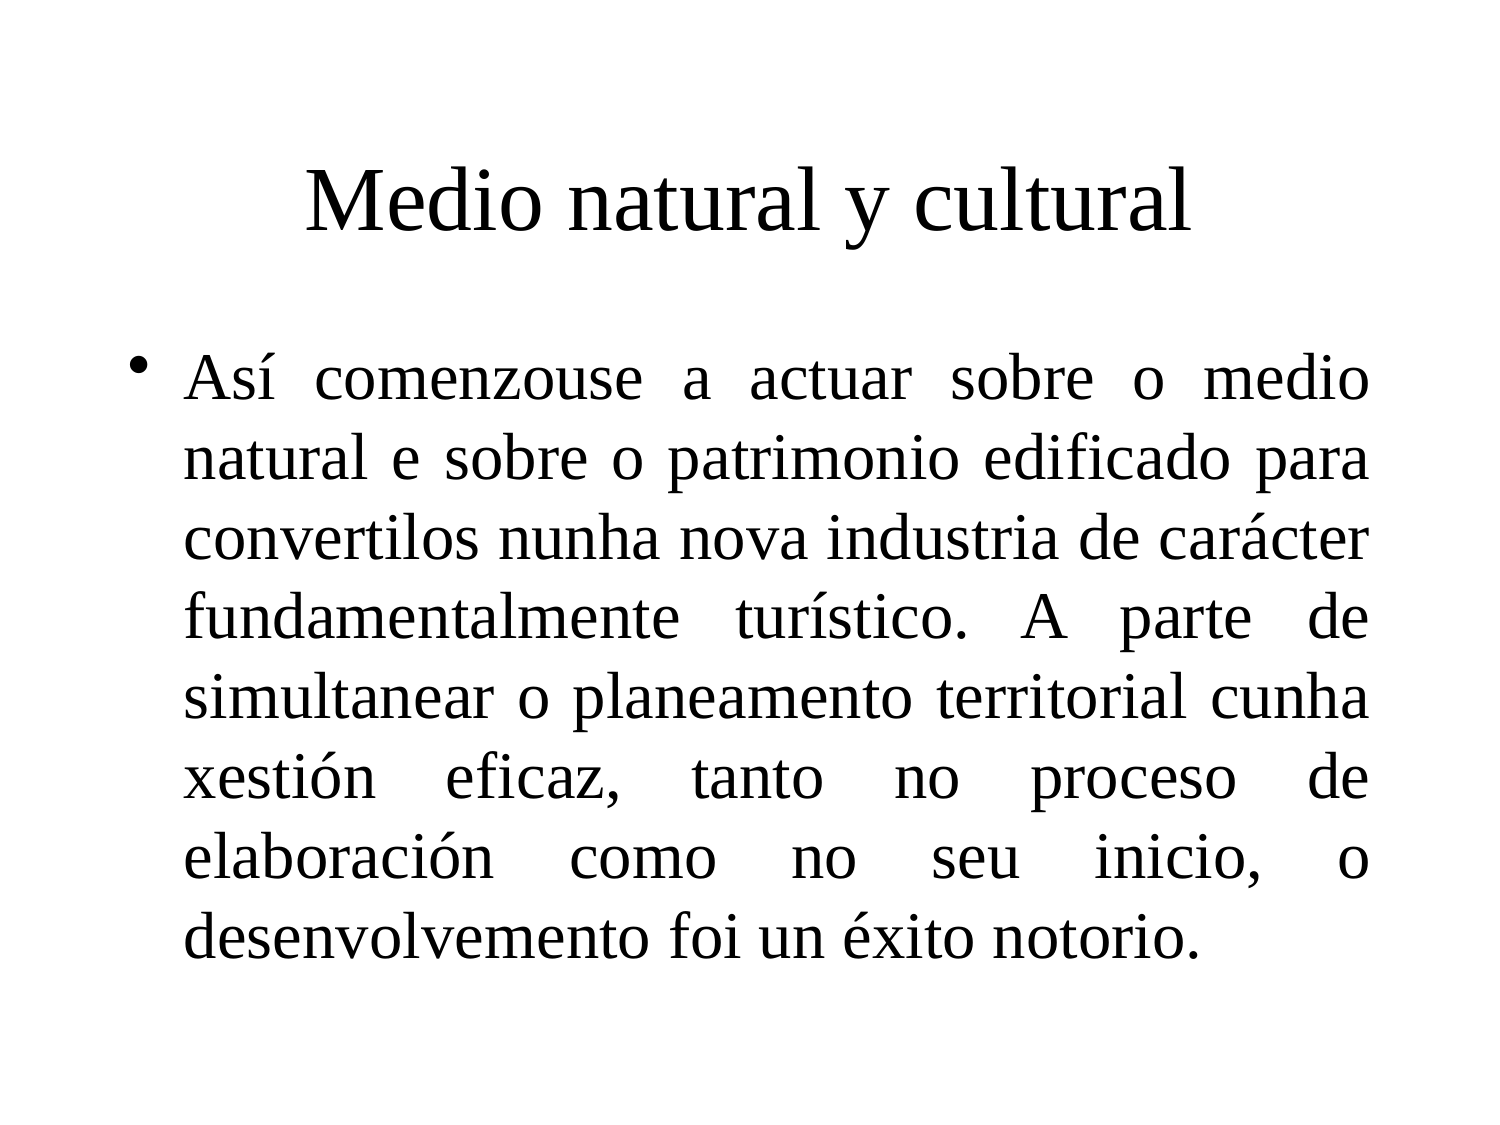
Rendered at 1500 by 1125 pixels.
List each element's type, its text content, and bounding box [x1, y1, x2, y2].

title Medio natural y cultural [112, 99, 1388, 288]
list Así comenzouse a actuar sobre o medio natural e sobre o patrimonio edificado para convertilos nunha nova industria de carácter fundamentalmente turístico. A parte de simultanear o planeamento territorial cunha xestión eficaz, tanto no proceso de elaboración como no seu inicio, o desenvolvemento foi un éxito notorio. [112, 324, 1388, 1001]
